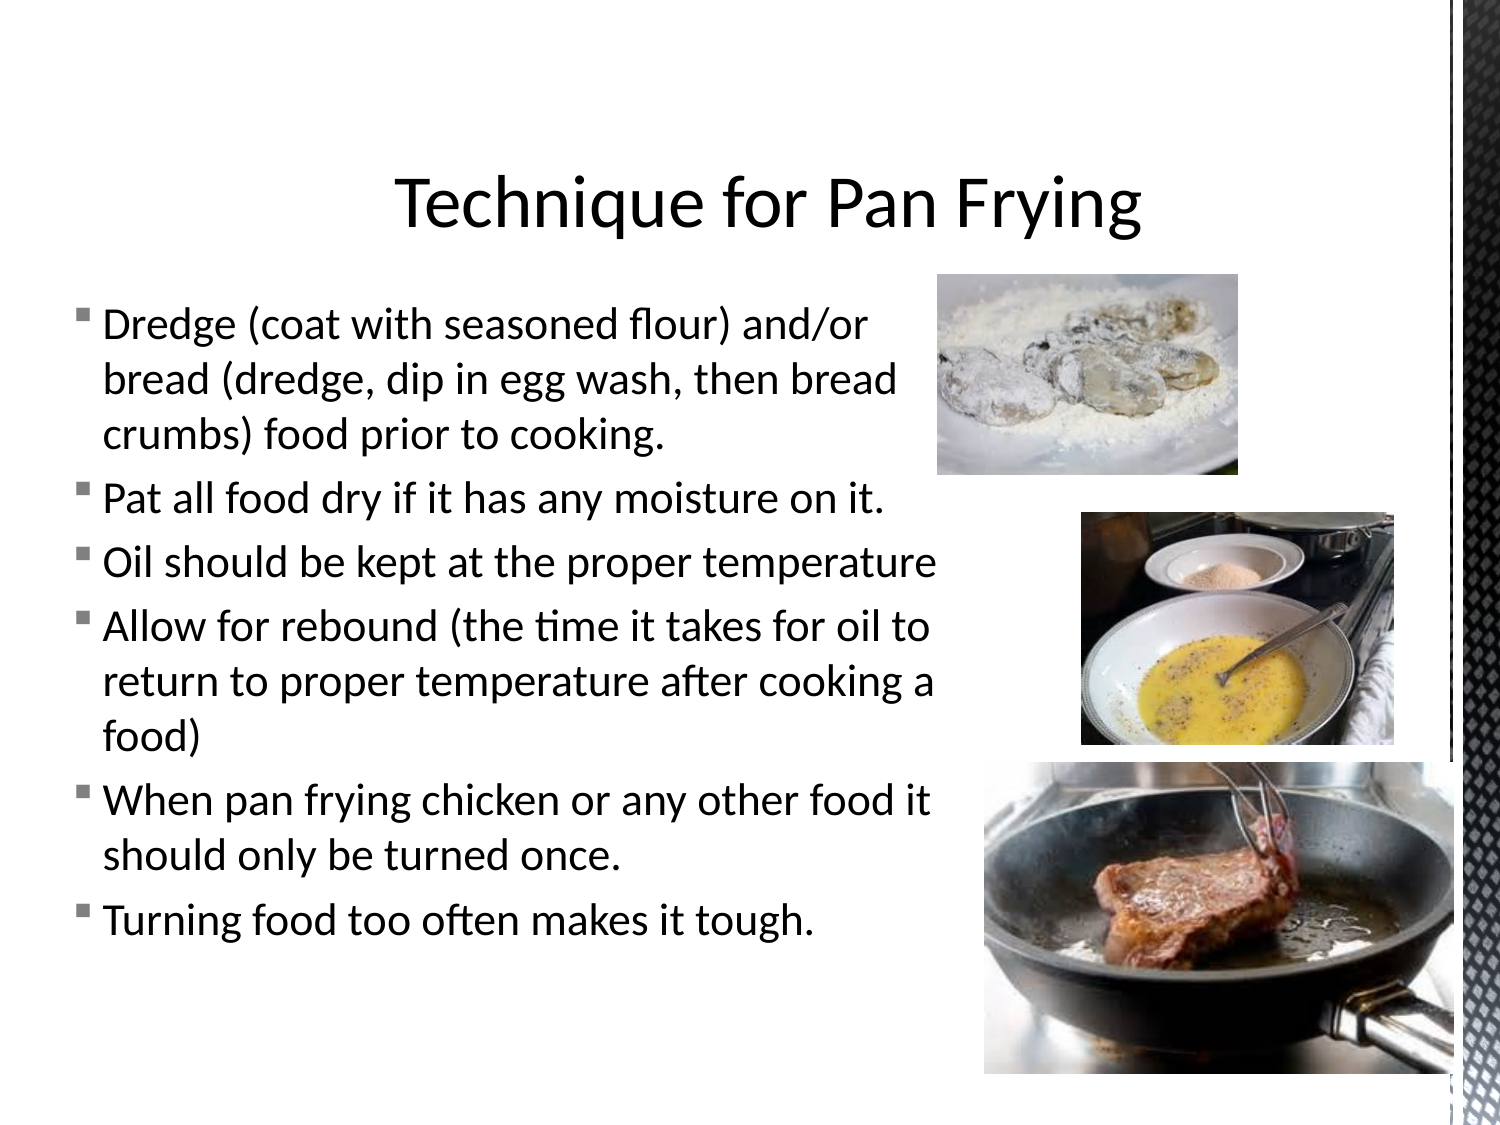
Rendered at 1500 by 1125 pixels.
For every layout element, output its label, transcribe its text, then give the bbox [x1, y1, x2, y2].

picture [1080, 512, 1394, 745]
list Dredge (coat with seasoned flour) and/or bread (dredge, dip in egg wash, then bread crumbs) food prior to cooking. Pat all food dry if it has any moisture on it. Oil should be kept at the proper temperature Allow for rebound (the time it takes for oil to return to proper temperature after cooking a food) When pan frying chicken or any other food it should only be turned once. Turning food too often makes it tough. [50, 275, 963, 963]
title Technique for Pan Frying [262, 137, 1275, 250]
picture [984, 0, 1500, 1125]
picture [937, 274, 1238, 476]
